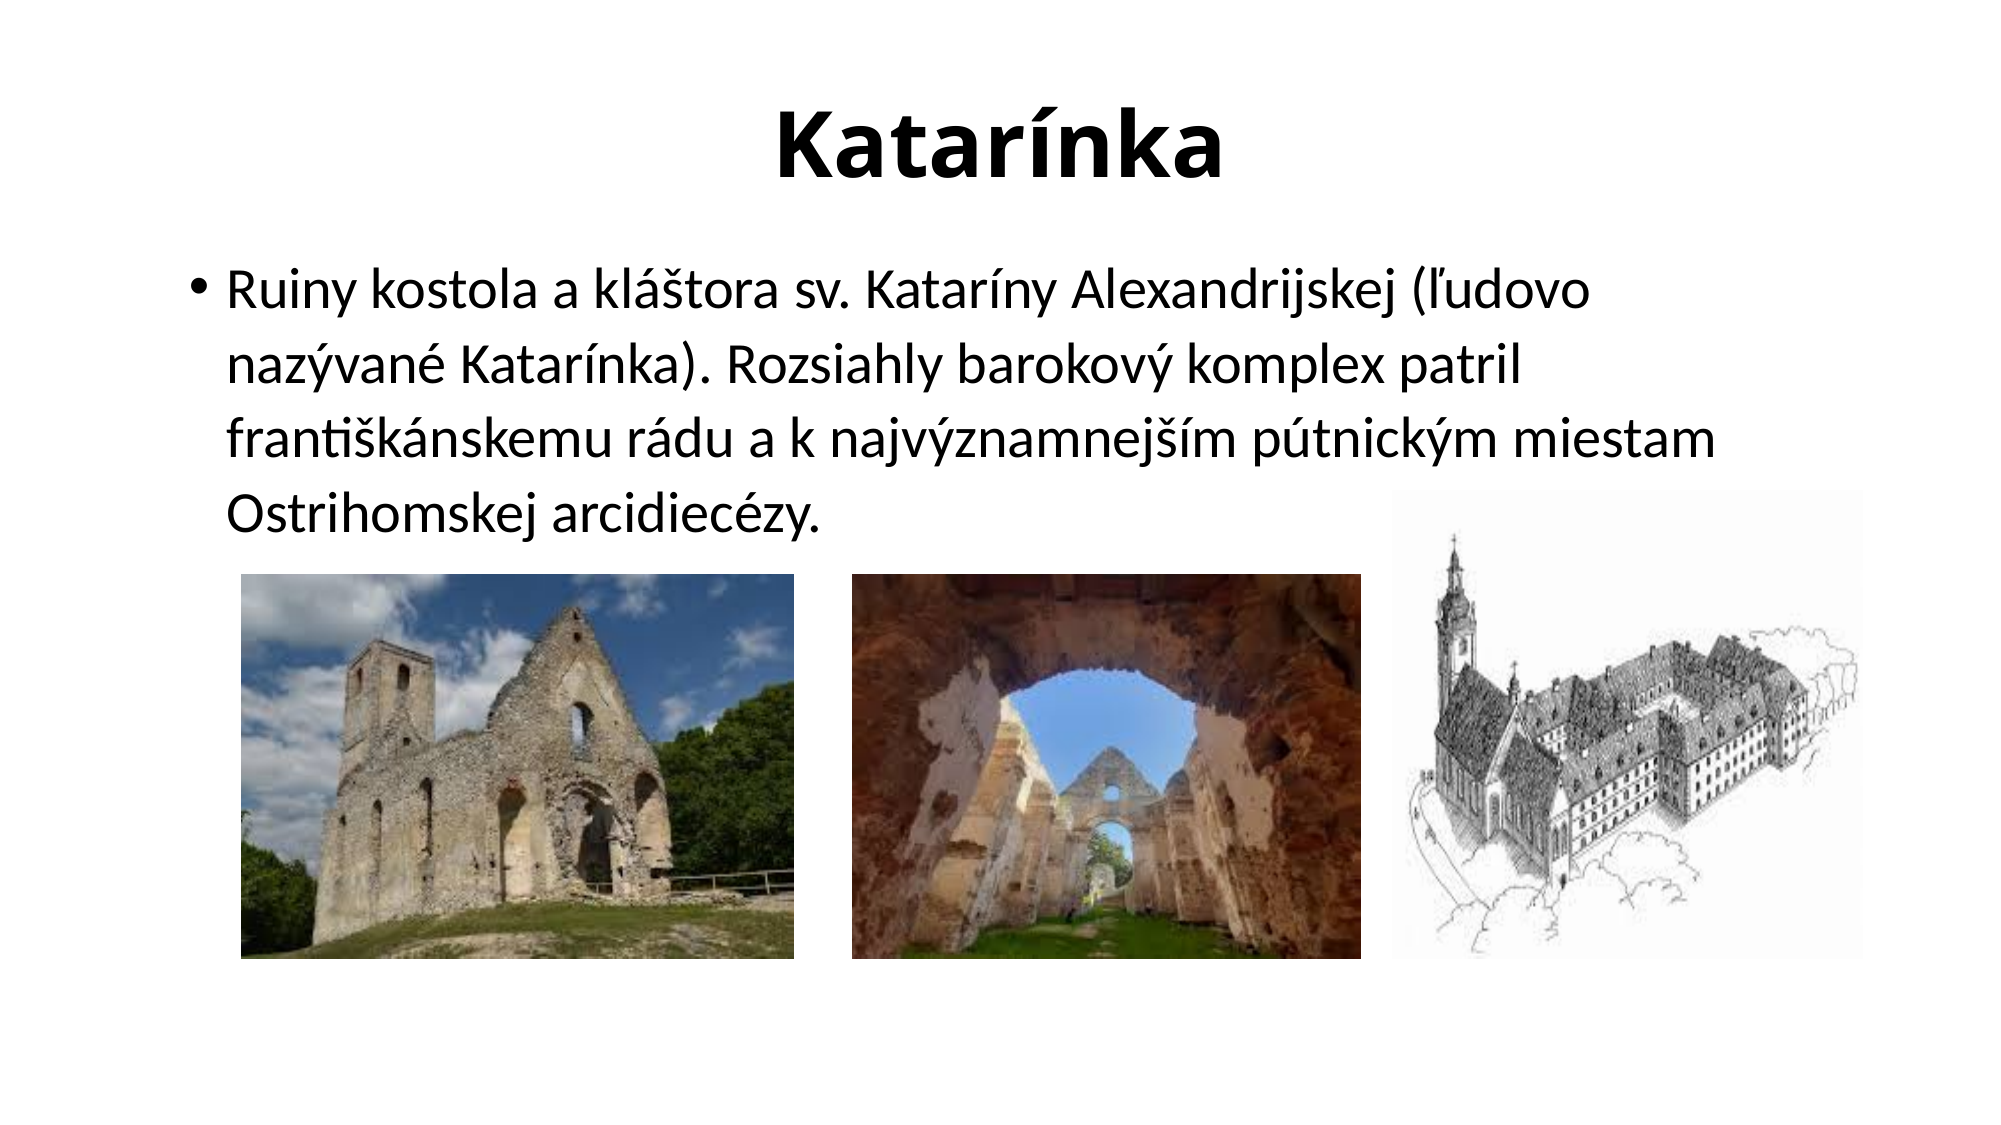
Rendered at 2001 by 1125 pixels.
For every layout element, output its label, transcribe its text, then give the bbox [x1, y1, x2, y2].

list Ruiny kostola a kláštora sv. Kataríny Alexandrijskej (ľudovo nazývané Katarínka). Rozsiahly barokový komplex patril františkánskemu rádu a k najvýznamnejším pútnickým miestam Ostrihomskej arcidiecézy. [137, 237, 1863, 1014]
picture [852, 574, 1361, 959]
title Katarínka [137, 59, 1863, 236]
picture [1392, 490, 1863, 959]
picture [241, 574, 794, 959]
